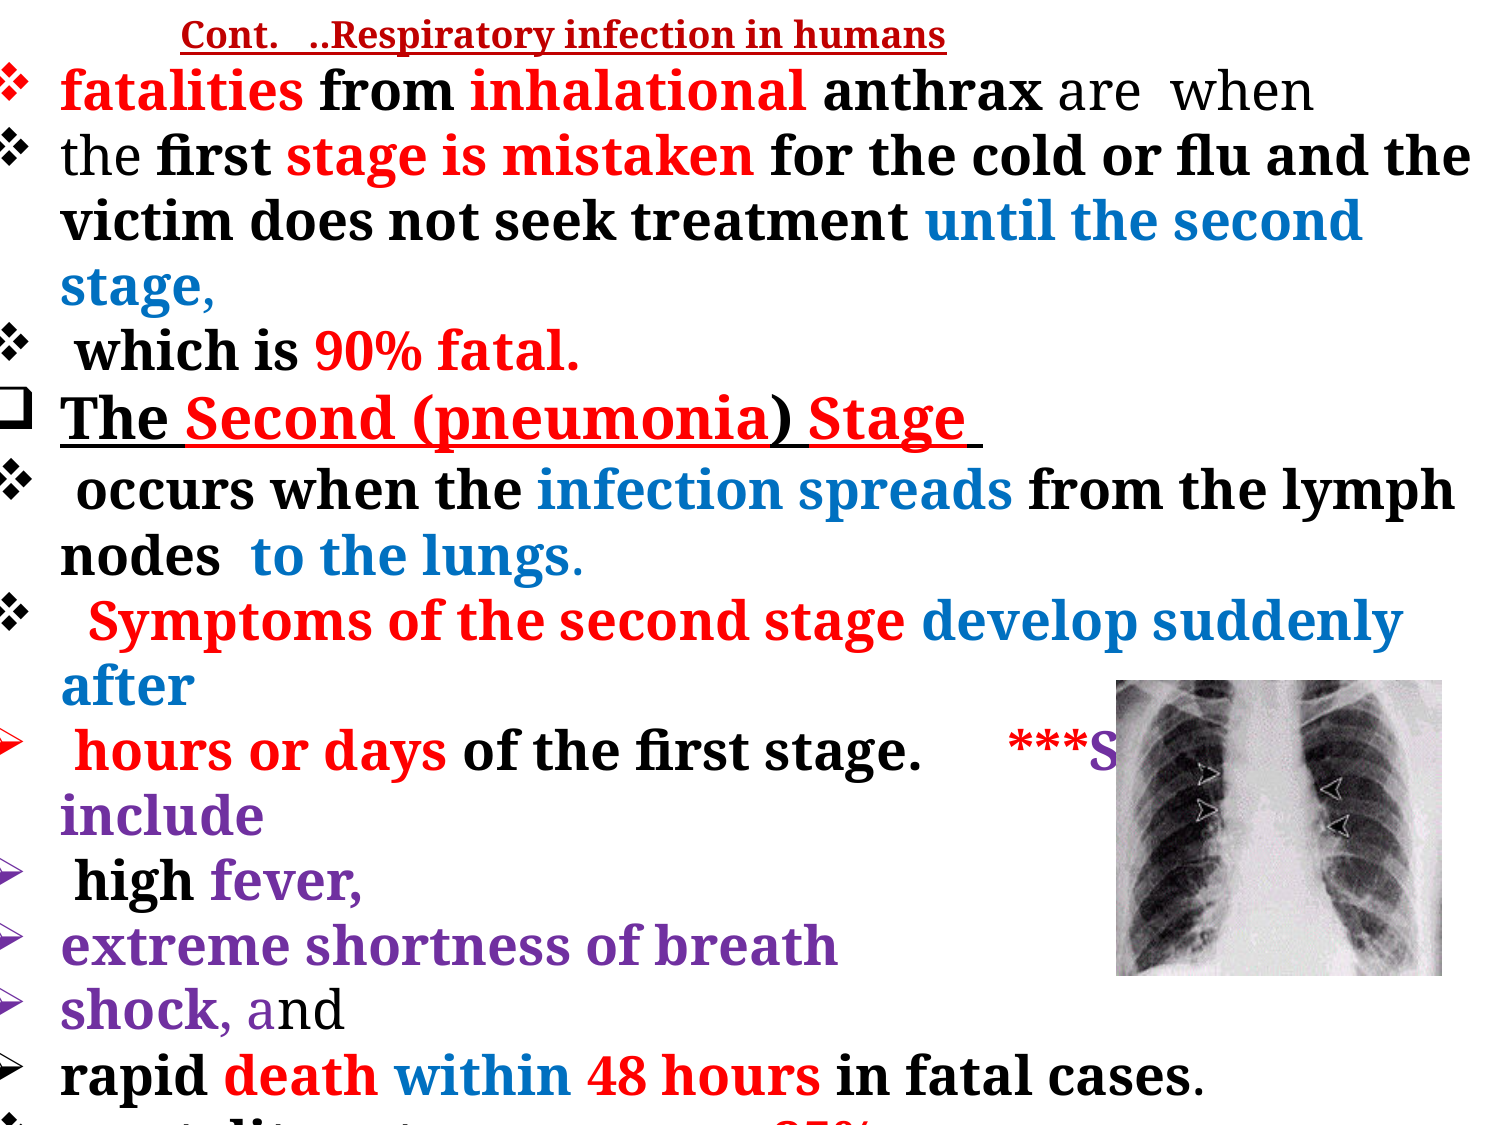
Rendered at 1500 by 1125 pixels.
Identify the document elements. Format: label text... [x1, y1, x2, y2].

text_box Cont. ..Respiratory infection in humans fatalities from inhalational anthrax are when the first stage is mistaken for the cold or flu and the victim does not seek treatment until the second stage, which is 90% fatal. The Second (pneumonia) Stage occurs when the infection spreads from the lymph nodes to the lungs. Symptoms of the second stage develop suddenly after hours or days of the first stage. ***Symptoms include high fever, extreme shortness of breath shock, and rapid death within 48 hours in fatal cases. mortality rates were over 85%, treated early case fatality rate dropped to 45%. [0, 4, 1500, 1125]
picture [1115, 680, 1442, 977]
